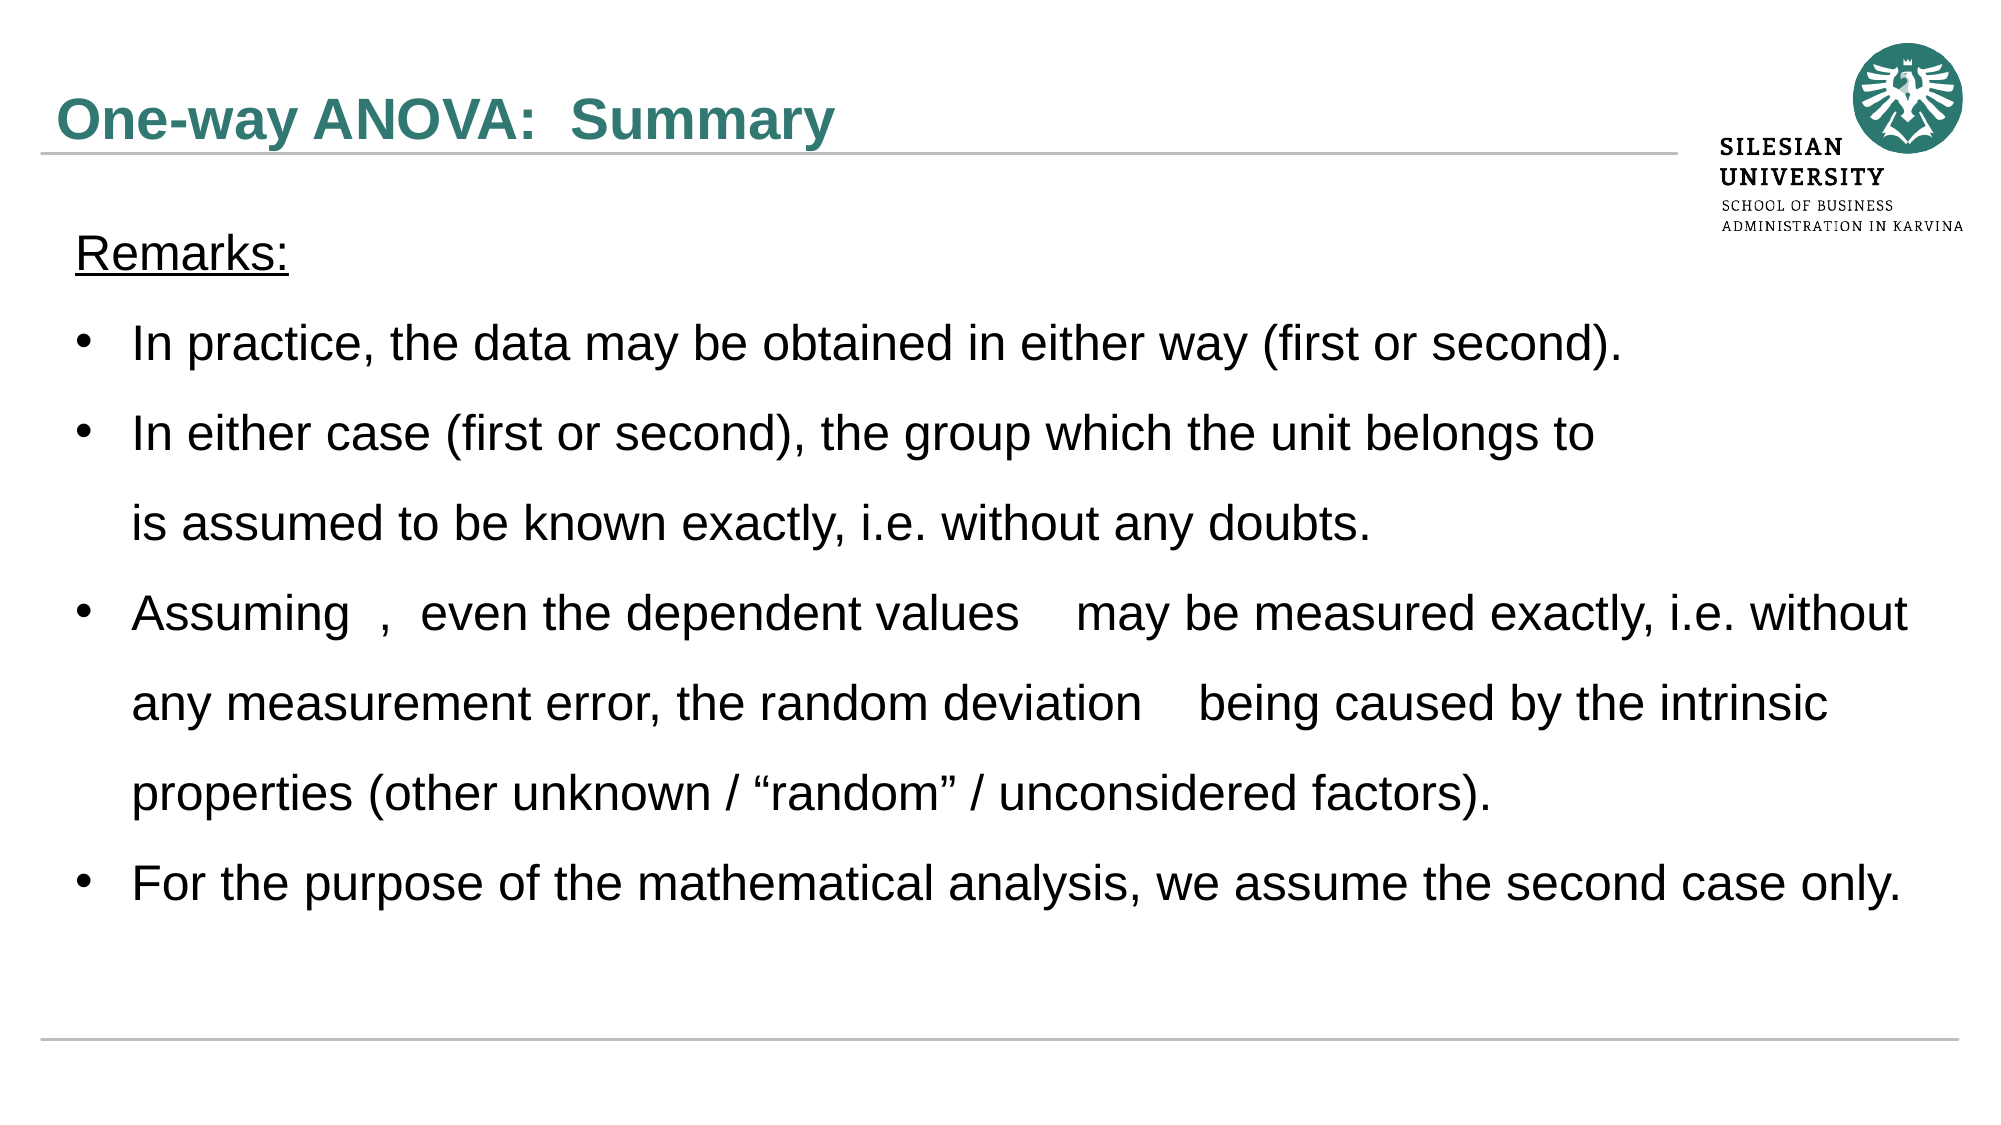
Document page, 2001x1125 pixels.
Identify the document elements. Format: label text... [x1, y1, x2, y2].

title One-way ANOVA: Summary [41, 73, 1636, 150]
picture [1720, 43, 1963, 231]
